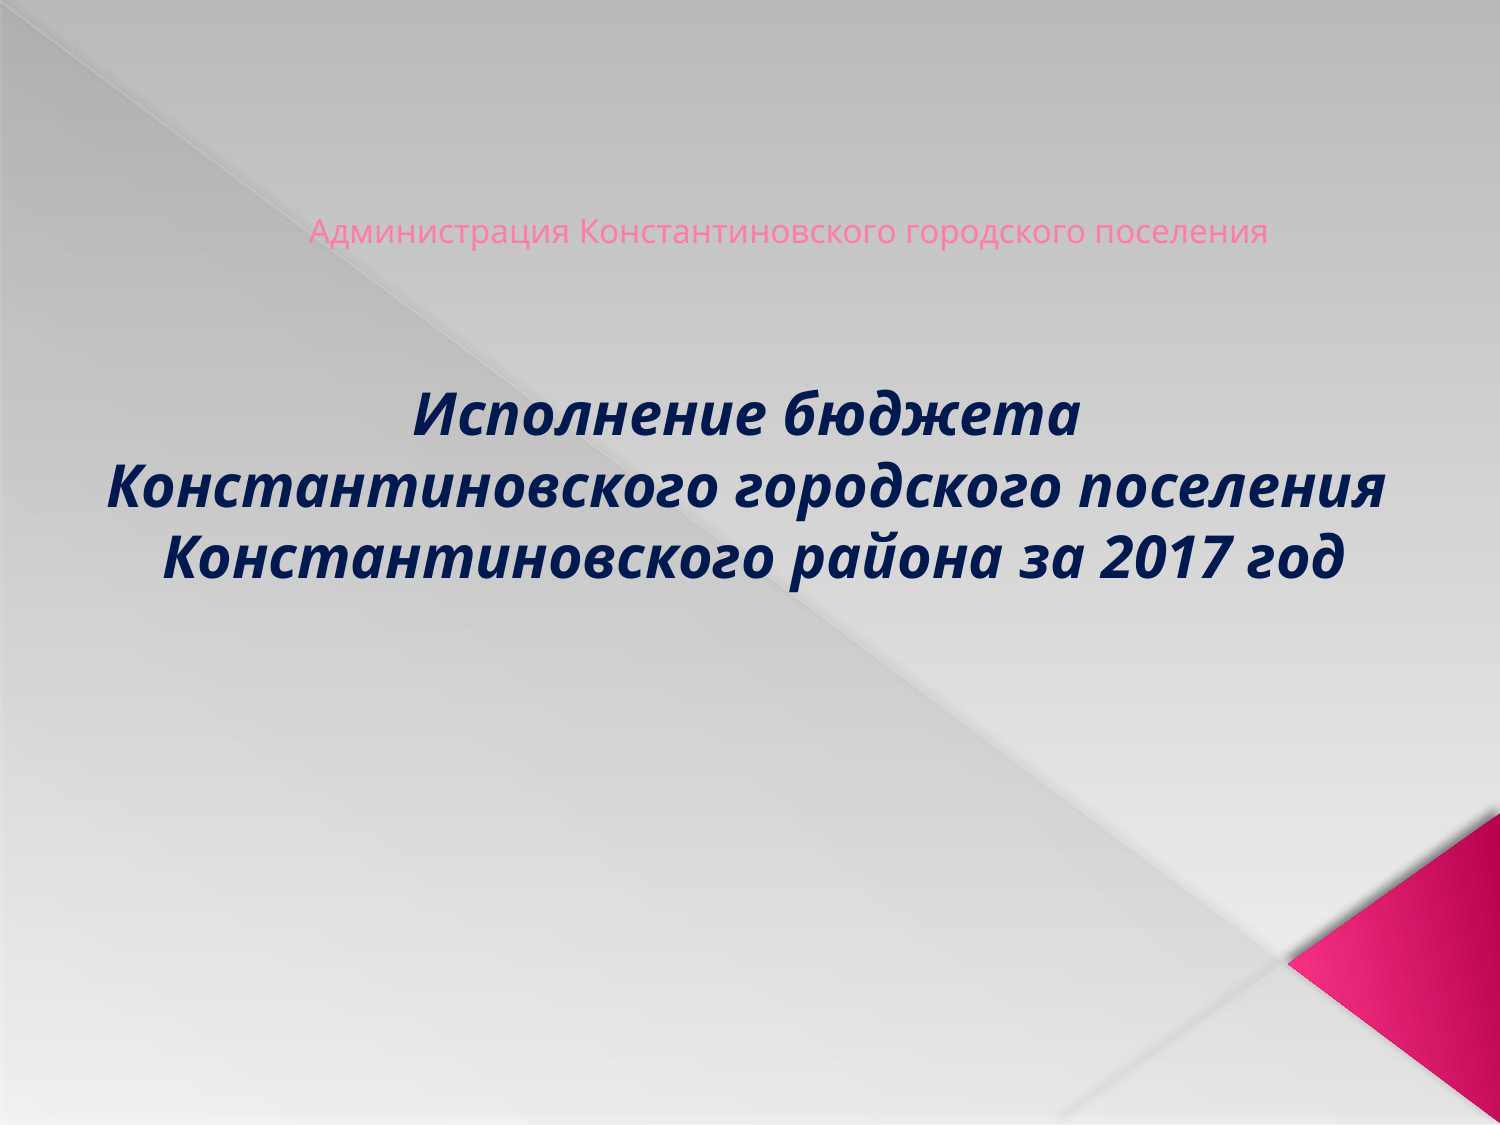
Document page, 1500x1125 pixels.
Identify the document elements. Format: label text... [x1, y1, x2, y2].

title Администрация Константиновского городского поселения [88, 127, 1412, 258]
subtitle Исполнение бюджета Константиновского городского поселения Константиновского района за 2017 год [88, 369, 1412, 657]
